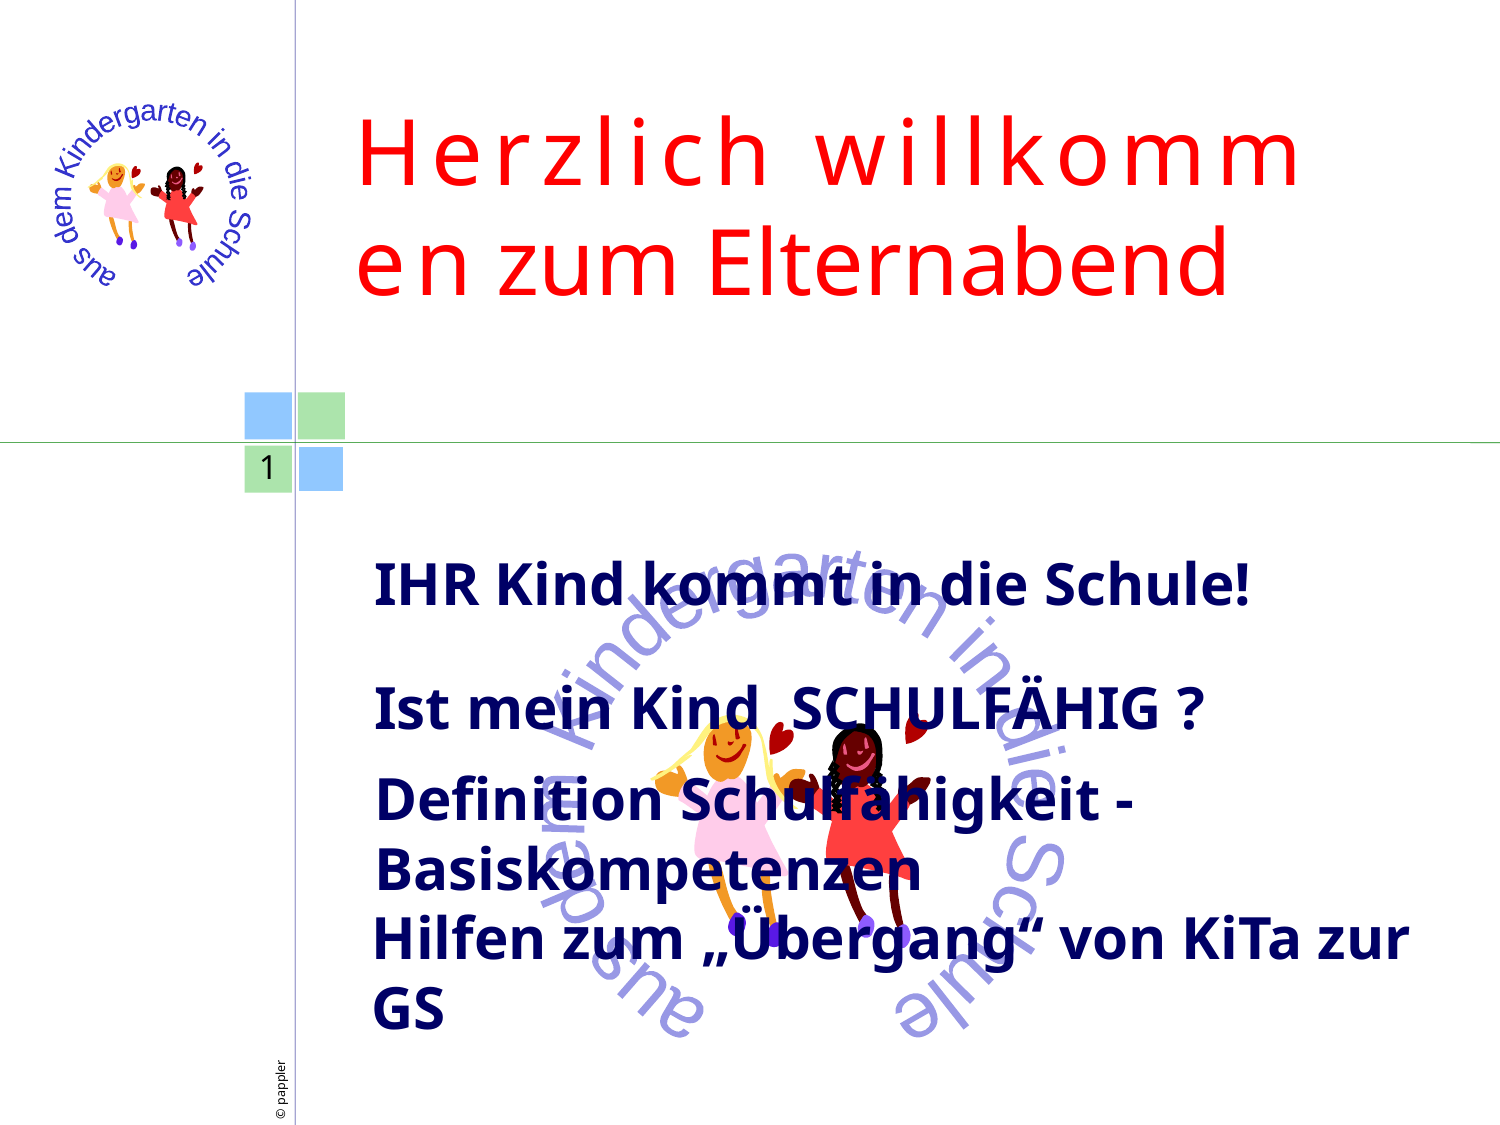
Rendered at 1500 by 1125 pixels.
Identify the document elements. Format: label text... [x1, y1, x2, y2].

text_box IHR Kind kommt in die Schule! [362, 537, 1455, 626]
text_box Ist mein Kind SCHULFÄHIG ? [362, 662, 1455, 751]
text_box [297, 445, 345, 493]
text_box Definition Schulfähigkeit - Basiskompetenzen [931, 787, 1475, 876]
picture [649, 712, 931, 950]
text_box [244, 392, 292, 440]
text_box © pappler [268, 1059, 293, 1125]
text_box 1 [244, 445, 292, 493]
title H e r z l i c h w i l l k o m m e n zum Elternabend [354, 94, 1358, 201]
text_box Hilfen zum „Übergang“ von KiTa zur GS [359, 926, 1452, 1016]
text_box [297, 392, 345, 440]
text_box [354, 206, 1429, 388]
picture [87, 162, 146, 250]
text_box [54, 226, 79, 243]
text_box Definition Schulfähigkeit - Basiskompetenzen [362, 787, 649, 876]
picture [149, 162, 204, 252]
